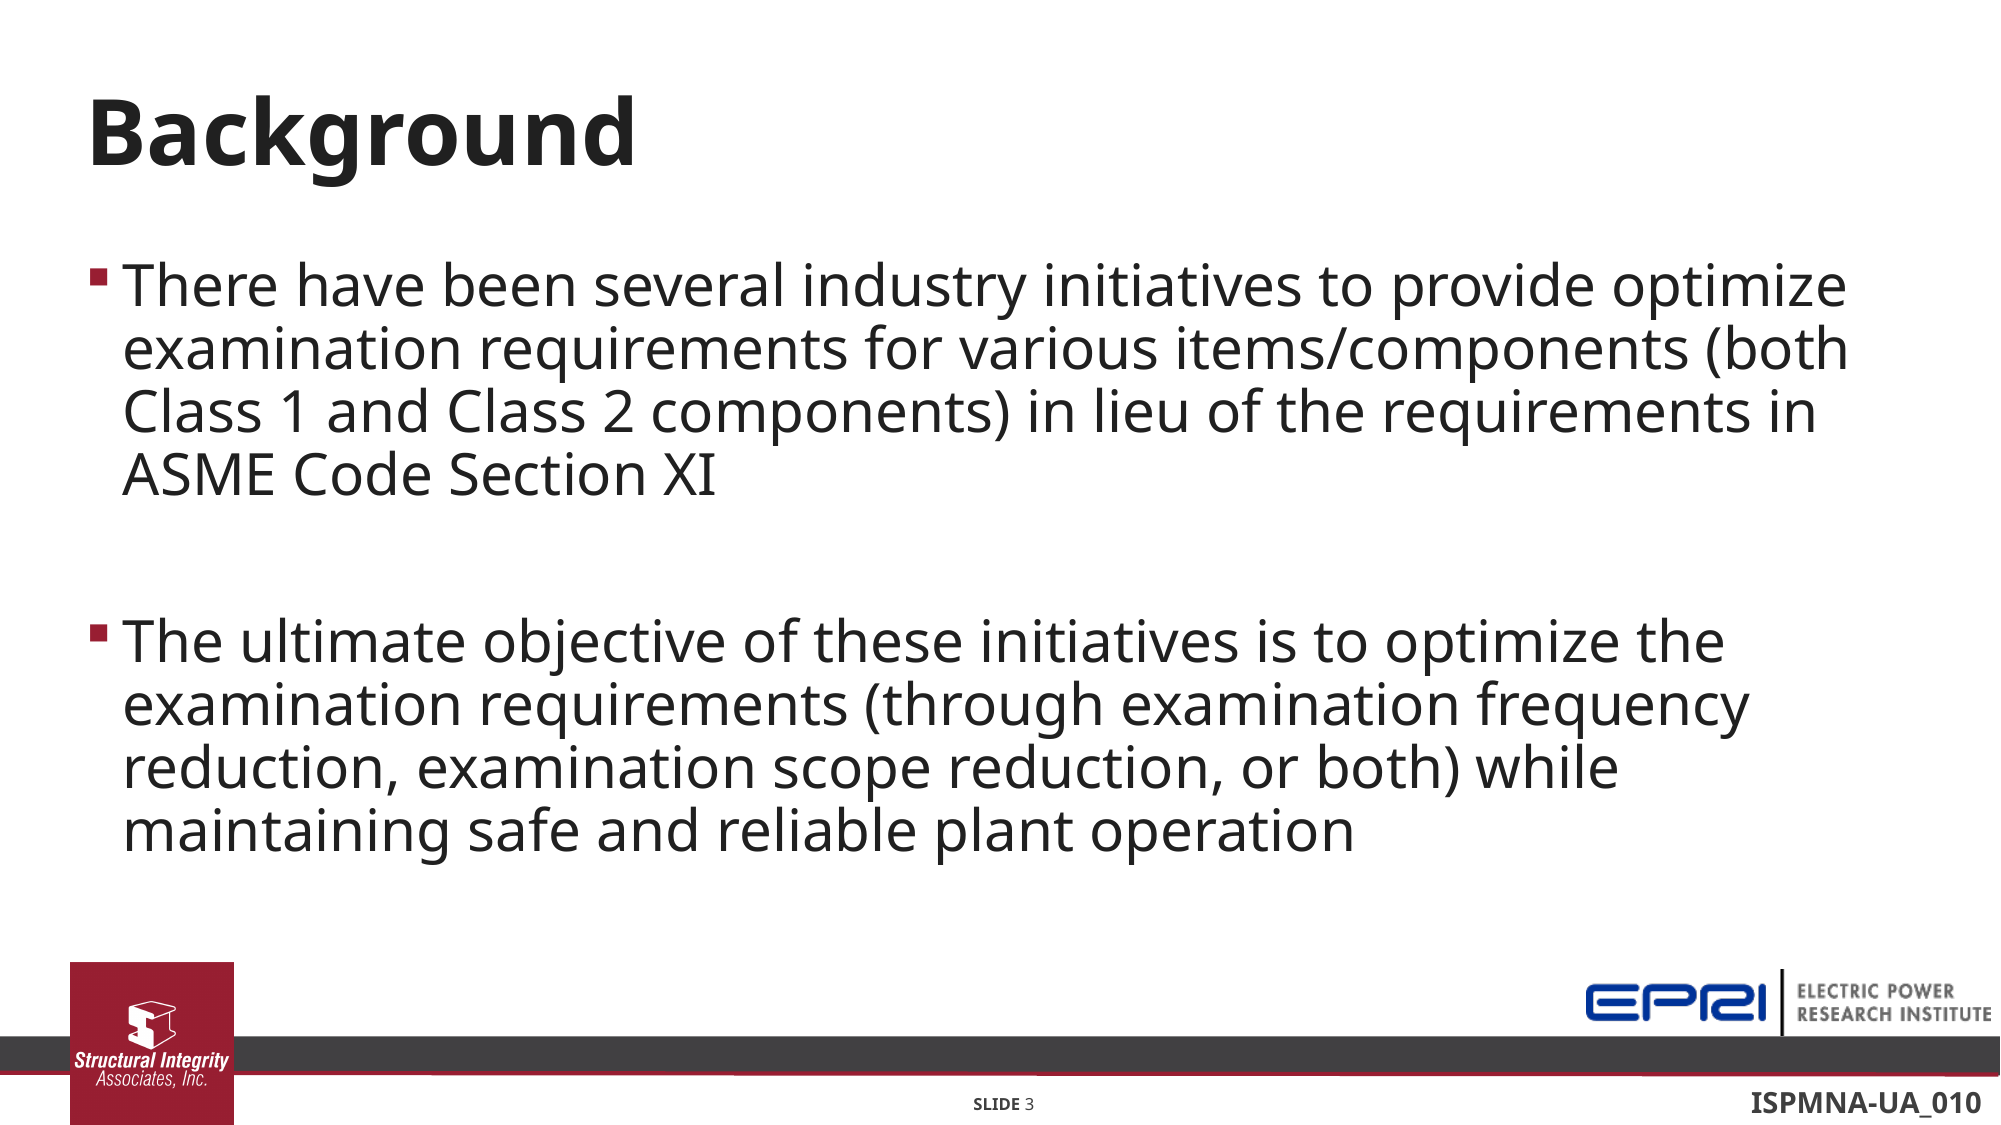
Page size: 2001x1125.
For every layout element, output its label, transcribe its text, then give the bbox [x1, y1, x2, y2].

slide_number SLIDE 3 [910, 1086, 1050, 1120]
picture [1586, 969, 1991, 1036]
title Background [70, 22, 1939, 249]
picture [70, 962, 234, 1125]
list There have been several industry initiatives to provide optimize examination requirements for various items/components (both Class 1 and Class 2 components) in lieu of the requirements in ASME Code Section XI The ultimate objective of these initiatives is to optimize the examination requirements (through examination frequency reduction, examination scope reduction, or both) while maintaining safe and reliable plant operation [70, 249, 1939, 950]
